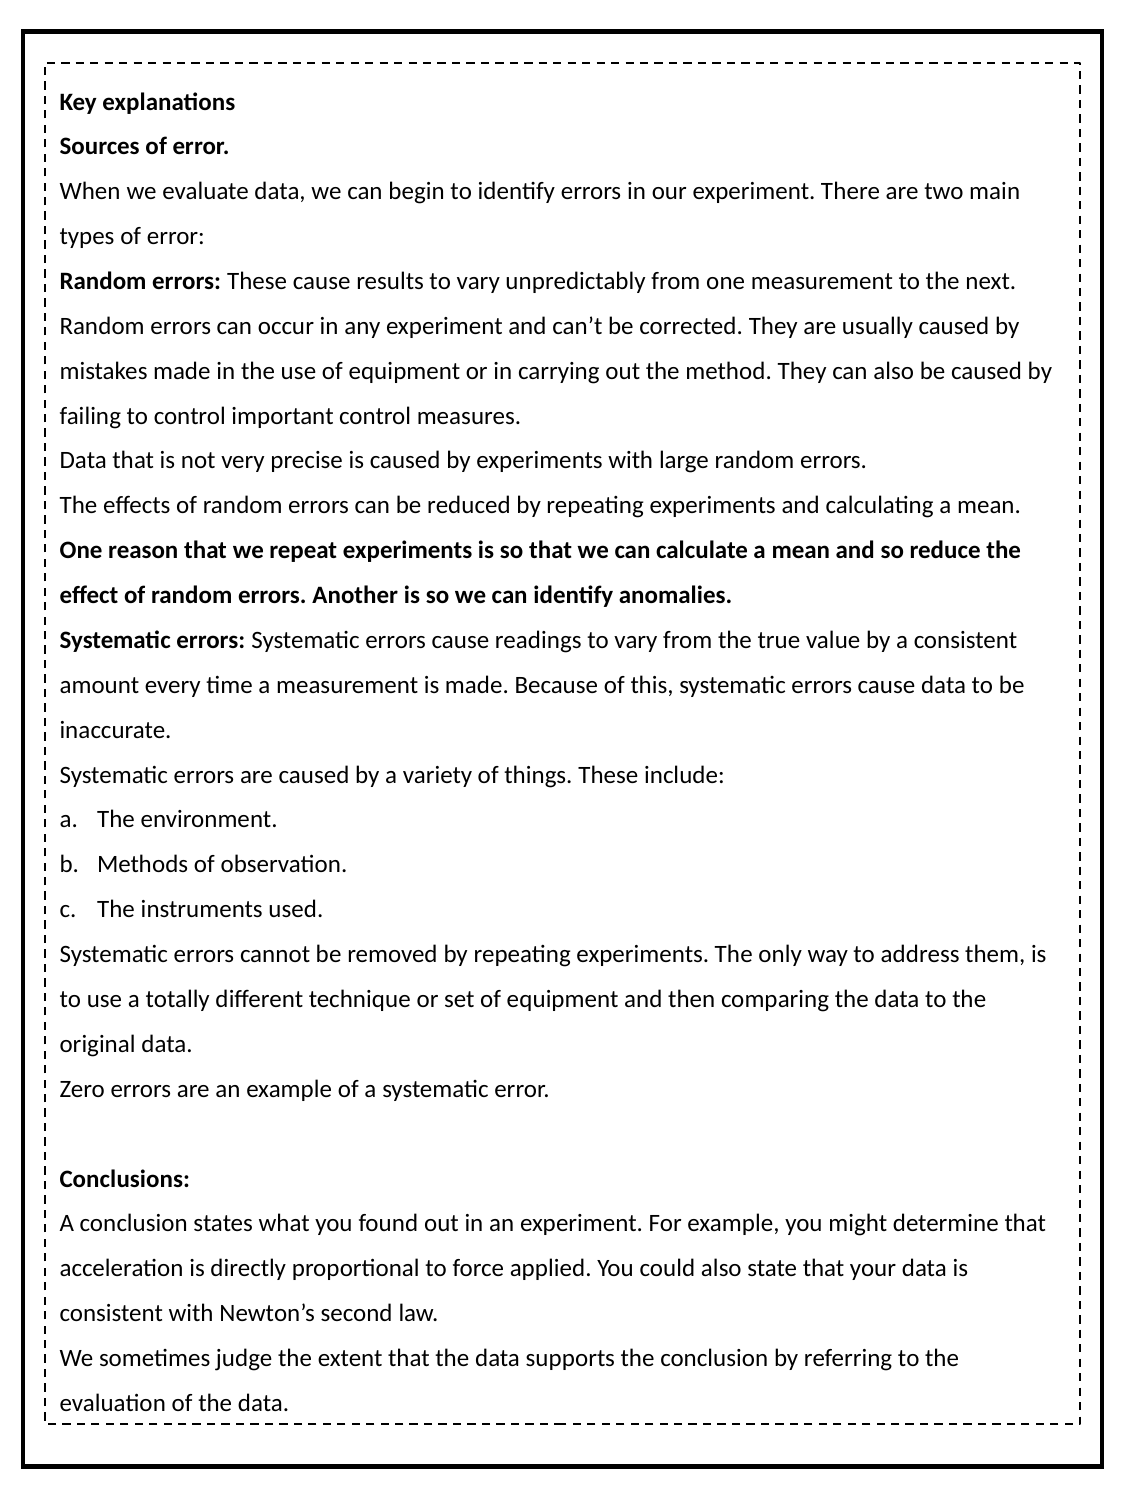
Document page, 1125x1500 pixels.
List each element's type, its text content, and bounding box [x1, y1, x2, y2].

text_box [22, 30, 1103, 1468]
text_box Key explanations Sources of error. When we evaluate data, we can begin to identify errors in our experiment. There are two main types of error: Random errors: These cause results to vary unpredictably from one measurement to the next. Random errors can occur in any experiment and can’t be corrected. They are usually caused by mistakes made in the use of equipment or in carrying out the method. They can also be caused by failing to control important control measures. Data that is not very precise is caused by experiments with large random errors. The effects of random errors can be reduced by repeating experiments and calculating a mean. One reason that we repeat experiments is so that we can calculate a mean and so reduce the effect of random errors. Another is so we can identify anomalies. Systematic errors: Systematic errors cause readings to vary from the true value by a consistent amount every time a measurement is made. Because of this, systematic errors cause data to be inaccurate. Systematic errors are caused by a variety of things. These include: The environment. Methods of observation. The instruments used. Systematic errors cannot be removed by repeating experiments. The only way to address them, is to use a totally different technique or set of equipment and then comparing the data to the original data. Zero errors are an example of a systematic error. Conclusions: A conclusion states what you found out in an experiment. For example, you might determine that acceleration is directly proportional to force applied. You could also state that your data is consistent with Newton’s second law. We sometimes judge the extent that the data supports the conclusion by referring to the evaluation of the data. [44, 62, 1081, 1424]
